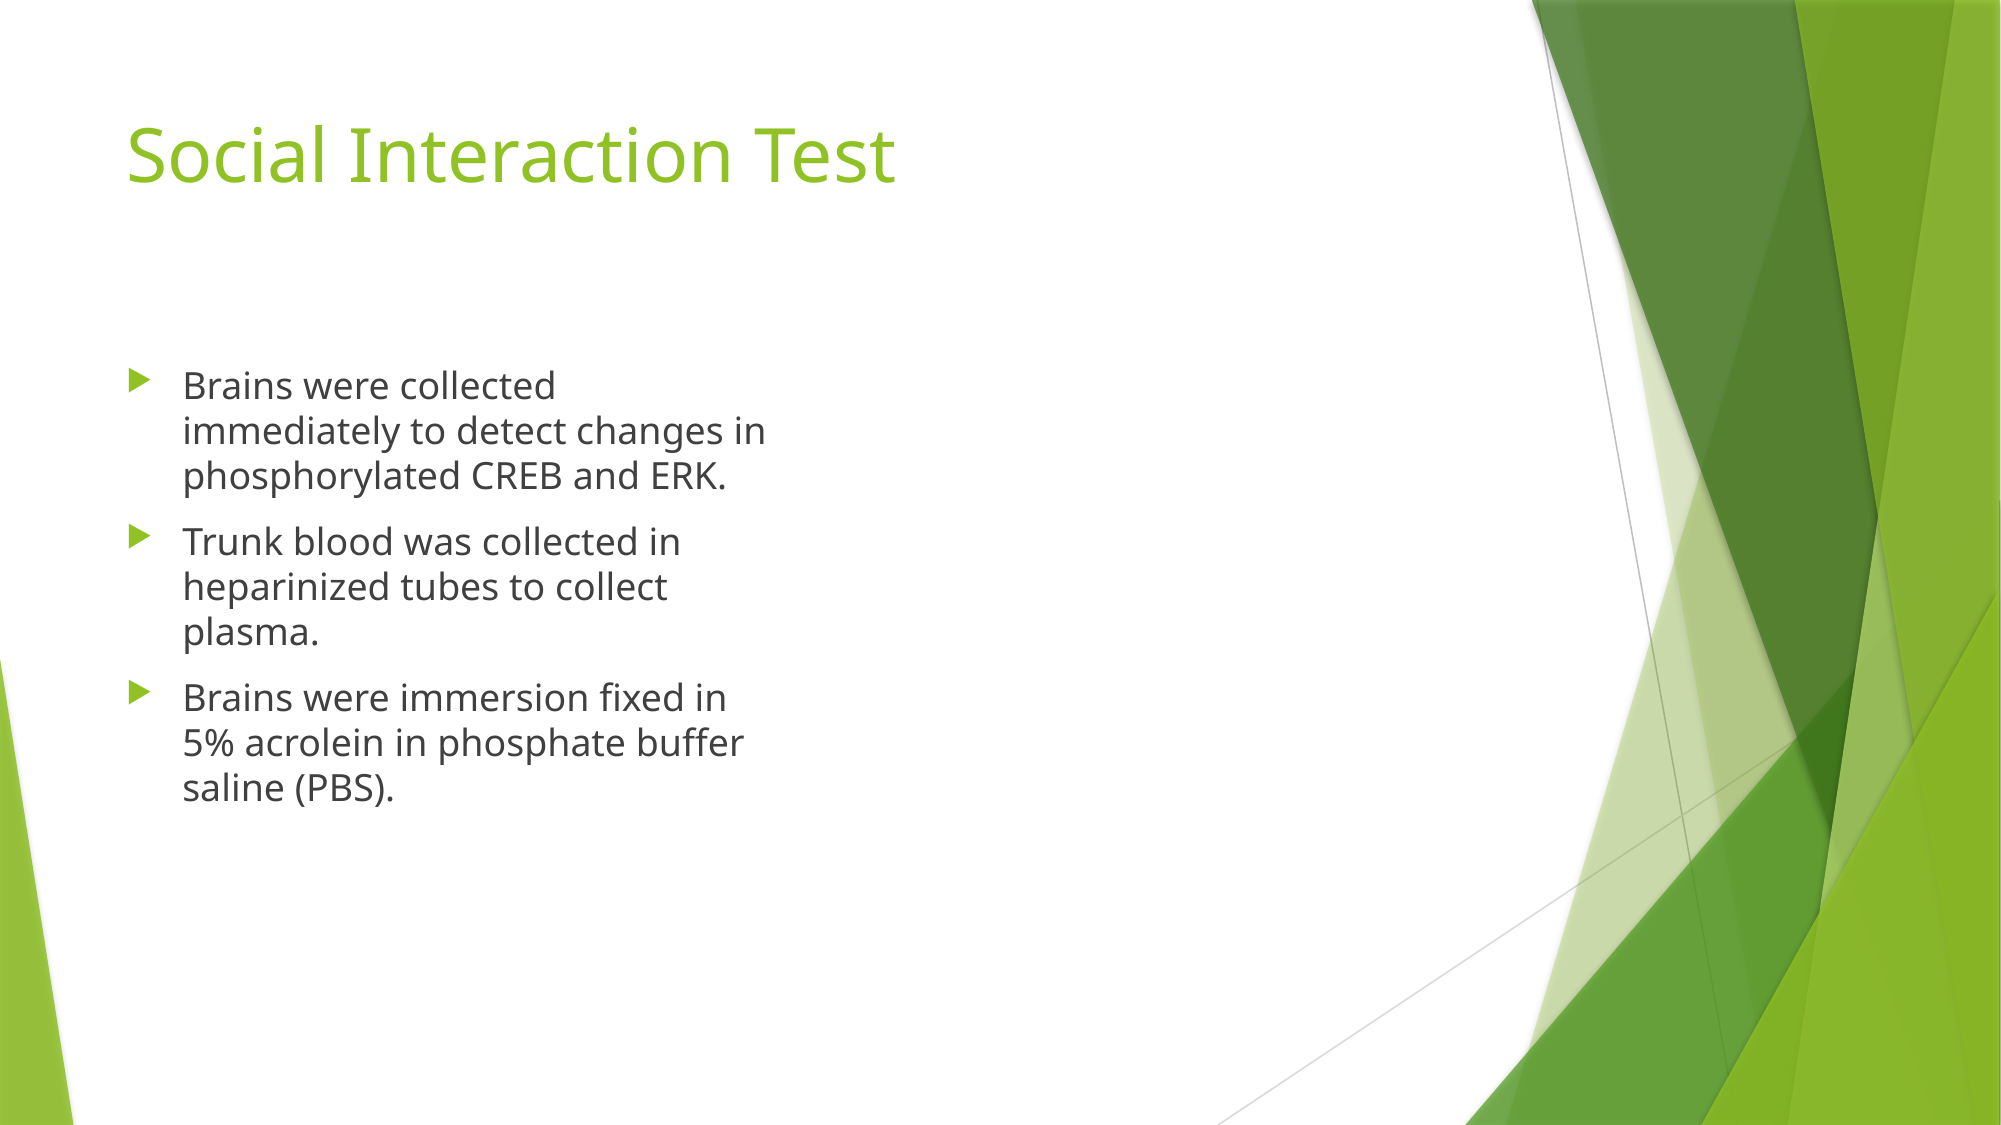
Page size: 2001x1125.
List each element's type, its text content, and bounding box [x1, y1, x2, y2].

title Social Interaction Test [111, 99, 1522, 317]
list Brains were collected immediately to detect changes in phosphorylated CREB and ERK. Trunk blood was collected in heparinized tubes to collect plasma. Brains were immersion fixed in 5% acrolein in phosphate buffer saline (PBS). [111, 354, 798, 992]
